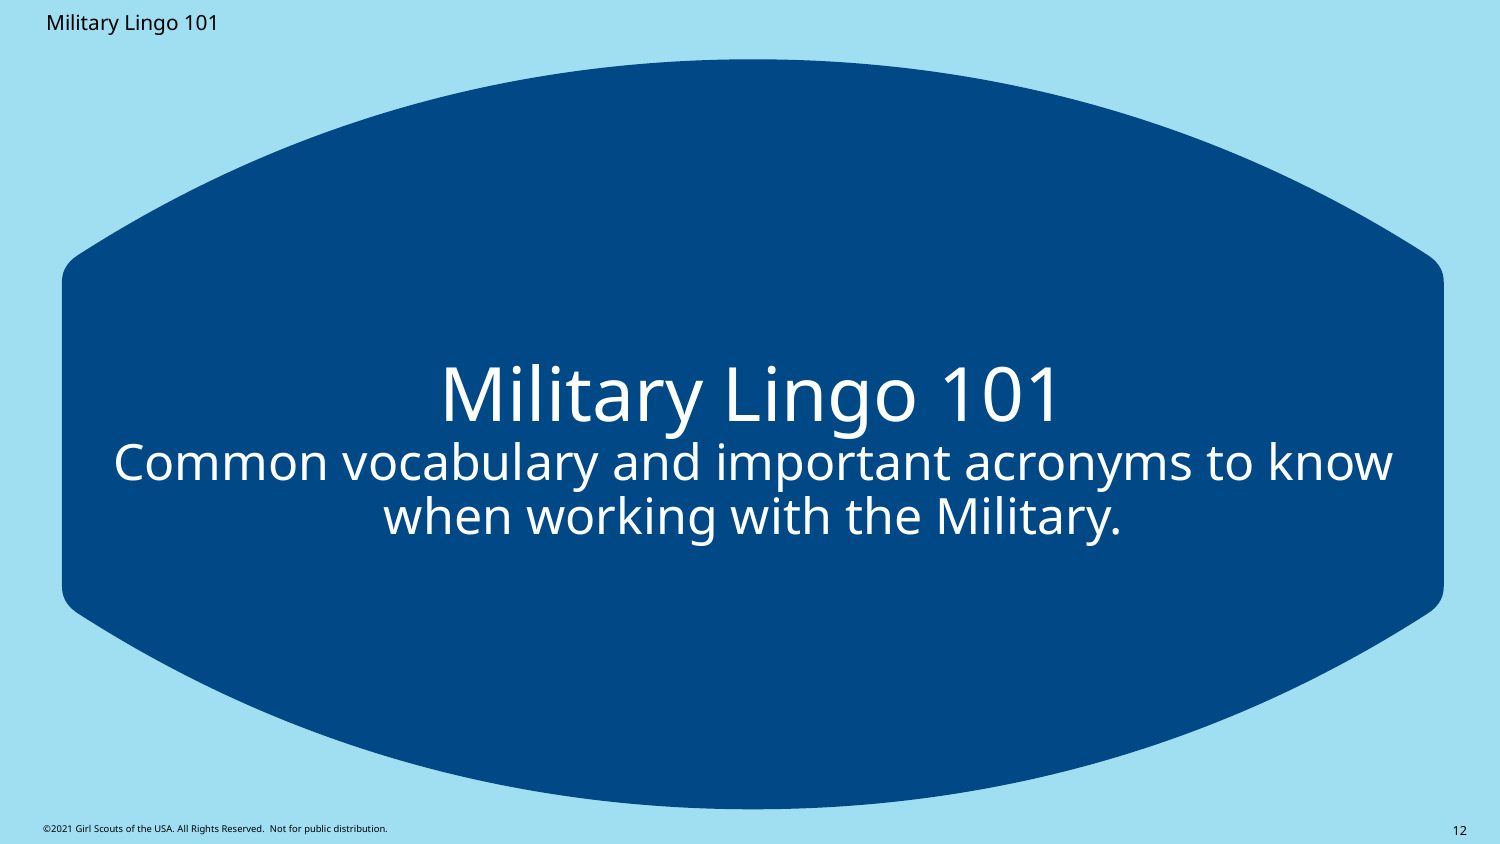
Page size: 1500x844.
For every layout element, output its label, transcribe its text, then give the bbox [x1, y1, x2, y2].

list Military Lingo 101 [31, 0, 1477, 43]
slide_number 12 [1391, 815, 1483, 844]
footer ©2021 Girl Scouts of the USA. All Rights Reserved. Not for public distribution. [28, 818, 959, 844]
title Military Lingo 101 Common vocabulary and important acronyms to know when working with the Military. [46, 307, 1462, 649]
